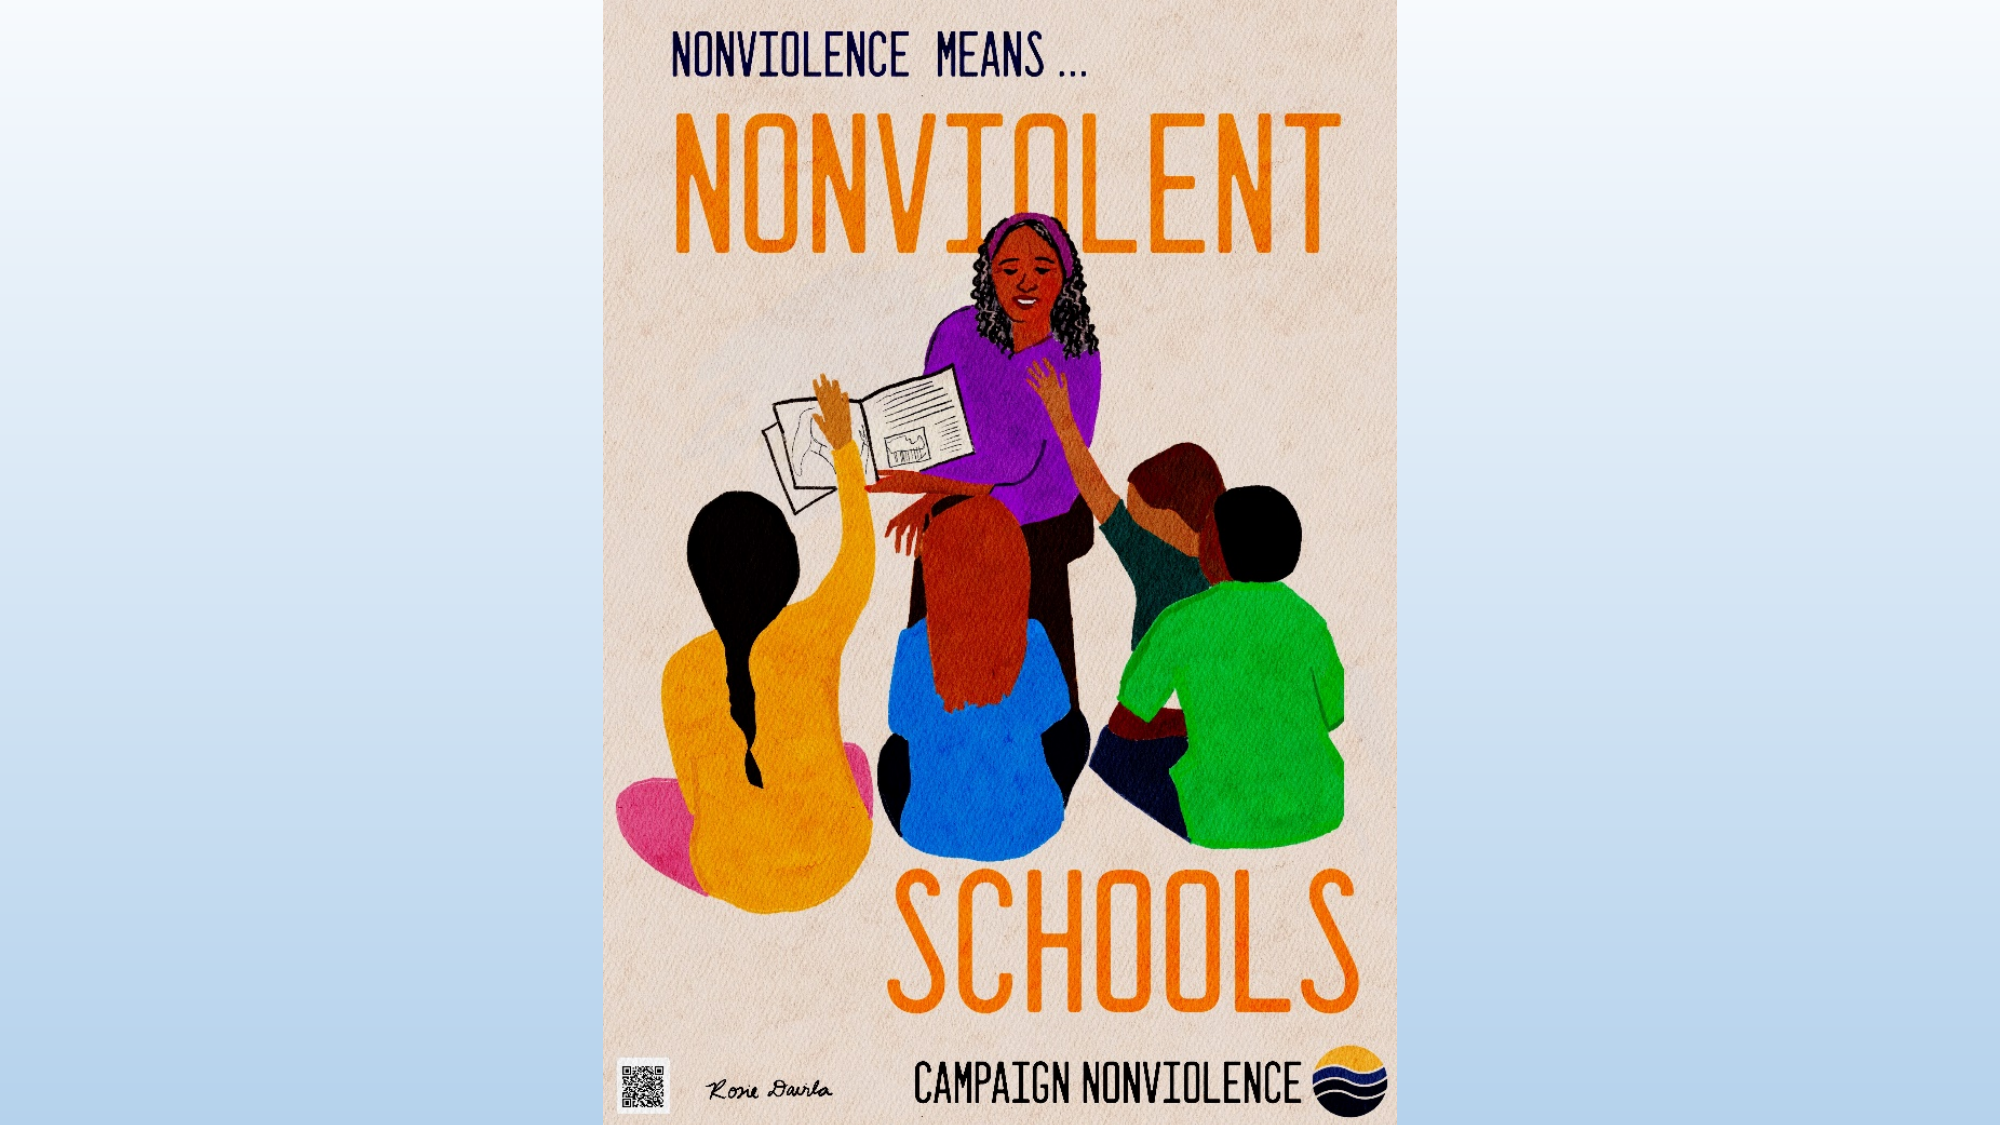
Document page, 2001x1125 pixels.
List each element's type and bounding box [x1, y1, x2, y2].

list [603, 0, 1397, 1125]
